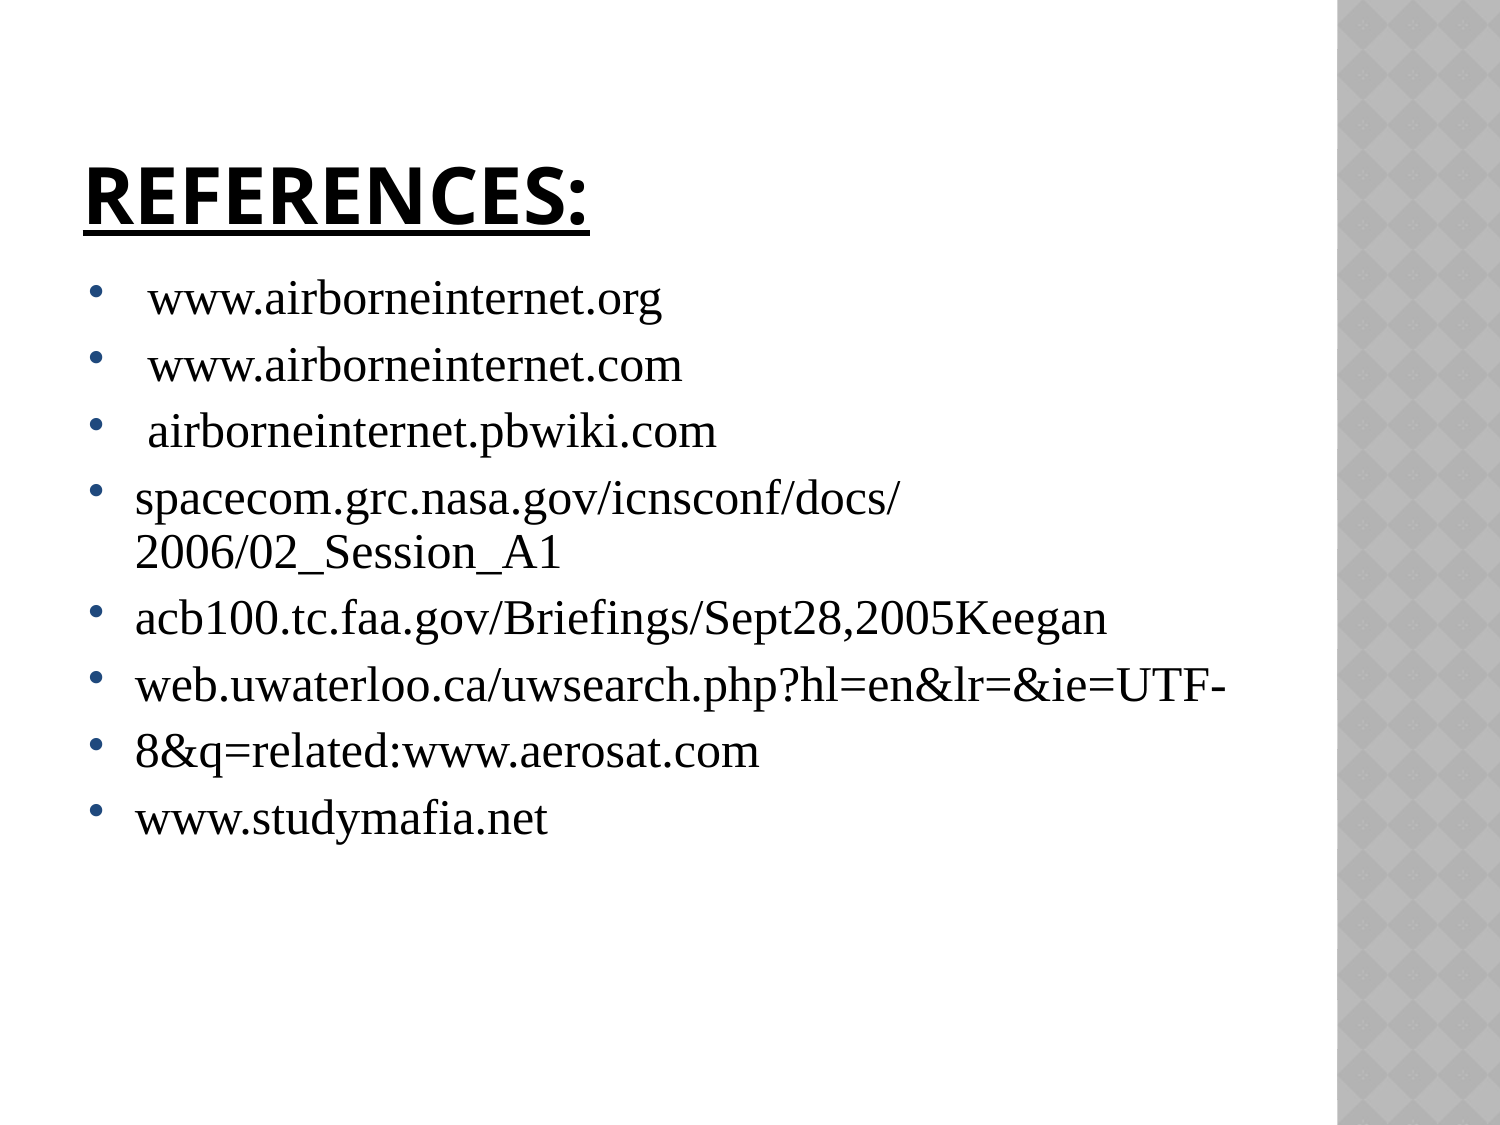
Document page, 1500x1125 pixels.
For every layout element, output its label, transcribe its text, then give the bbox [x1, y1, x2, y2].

list www.airborneinternet.org www.airborneinternet.com airborneinternet.pbwiki.com spacecom.grc.nasa.gov/icnsconf/docs/2006/02_Session_A1 acb100.tc.faa.gov/Briefings/Sept28,2005Keegan web.uwaterloo.ca/uwsearch.php?hl=en&lr=&ie=UTF- 8&q=related:www.aerosat.com www.studymafia.net [74, 263, 1263, 951]
title References: [75, 52, 1263, 240]
